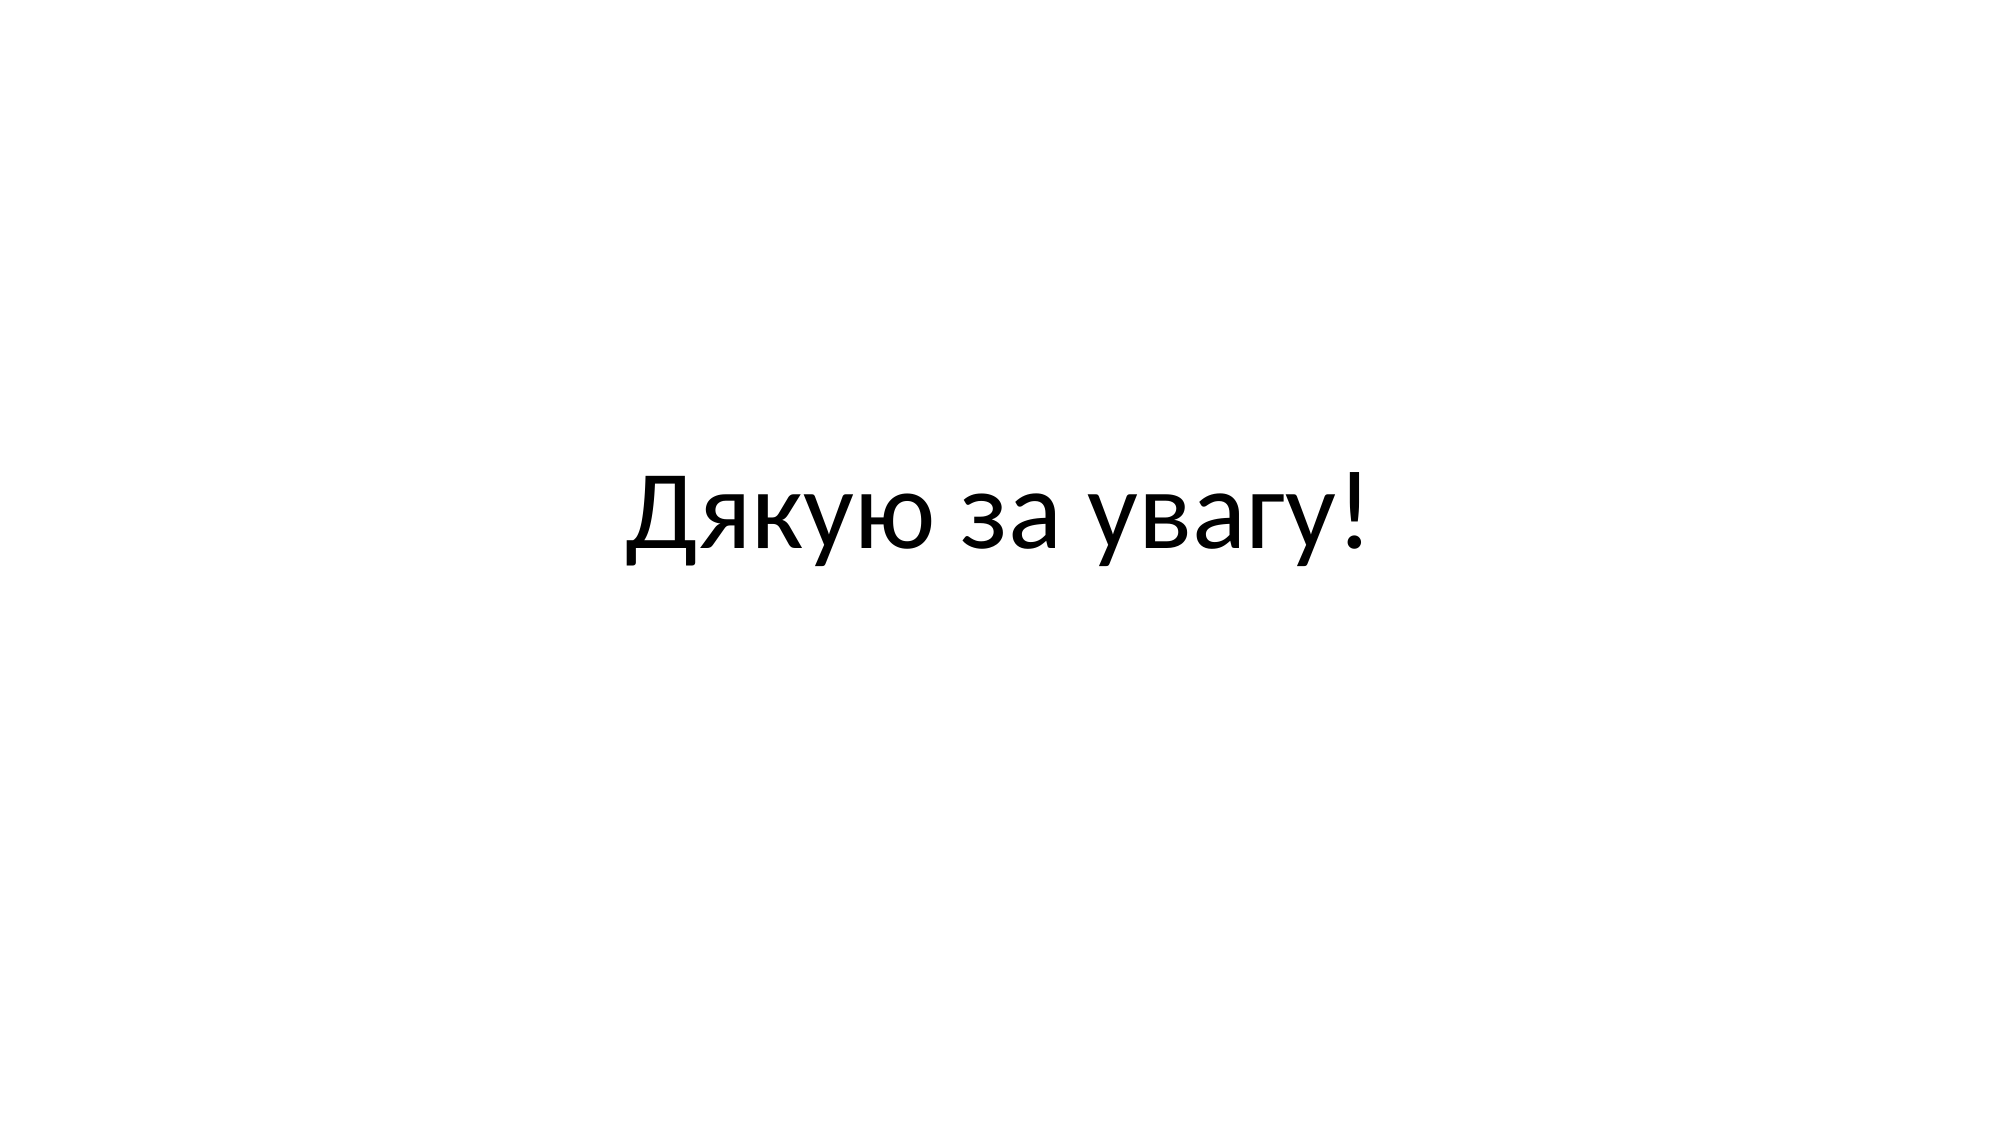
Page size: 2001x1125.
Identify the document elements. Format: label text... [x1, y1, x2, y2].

text_box Дякую за увагу! [610, 428, 1390, 579]
